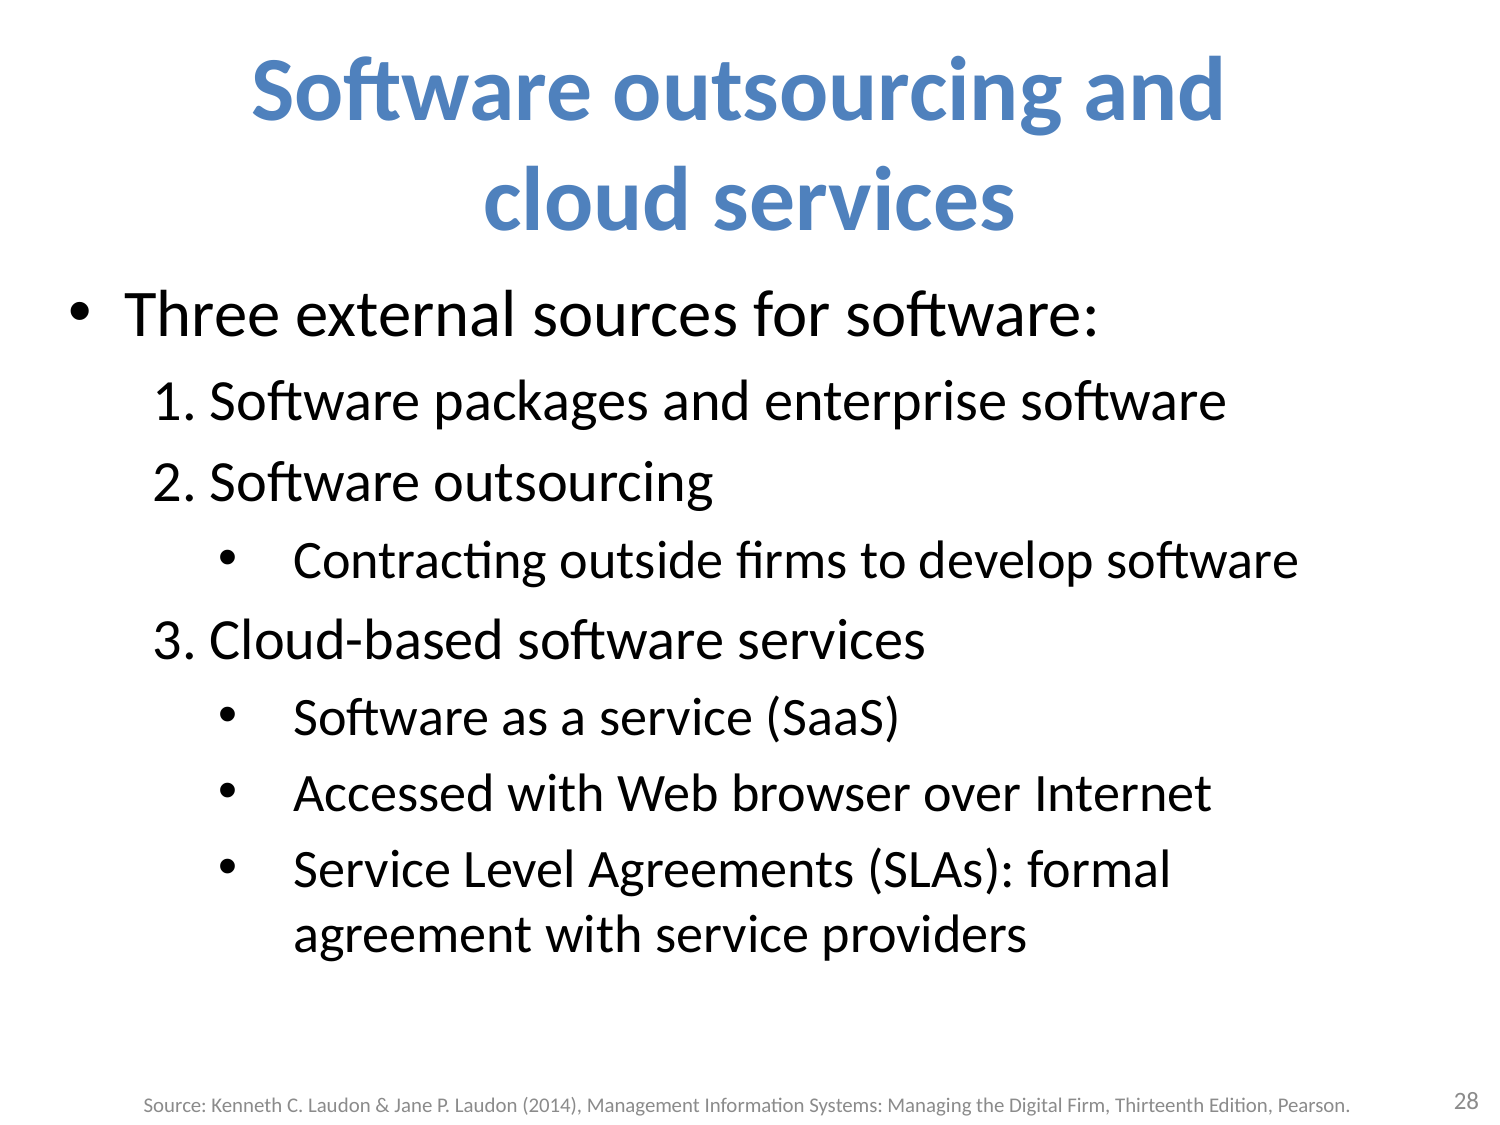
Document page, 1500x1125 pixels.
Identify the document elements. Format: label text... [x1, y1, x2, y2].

slide_number 28 [1144, 1069, 1495, 1125]
title Software outsourcing and cloud services [75, 45, 1425, 233]
list Three external sources for software: 1. Software packages and enterprise software 2. Software outsourcing Contracting outside firms to develop software 3. Cloud-based software services Software as a service (SaaS) Accessed with Web browser over Internet Service Level Agreements (SLAs): formal agreement with service providers [53, 262, 1425, 1059]
footer Source: Kenneth C. Laudon & Jane P. Laudon (2014), Management Information Systems: Managing the Digital Firm, Thirteenth Edition, Pearson. [106, 1082, 1394, 1125]
